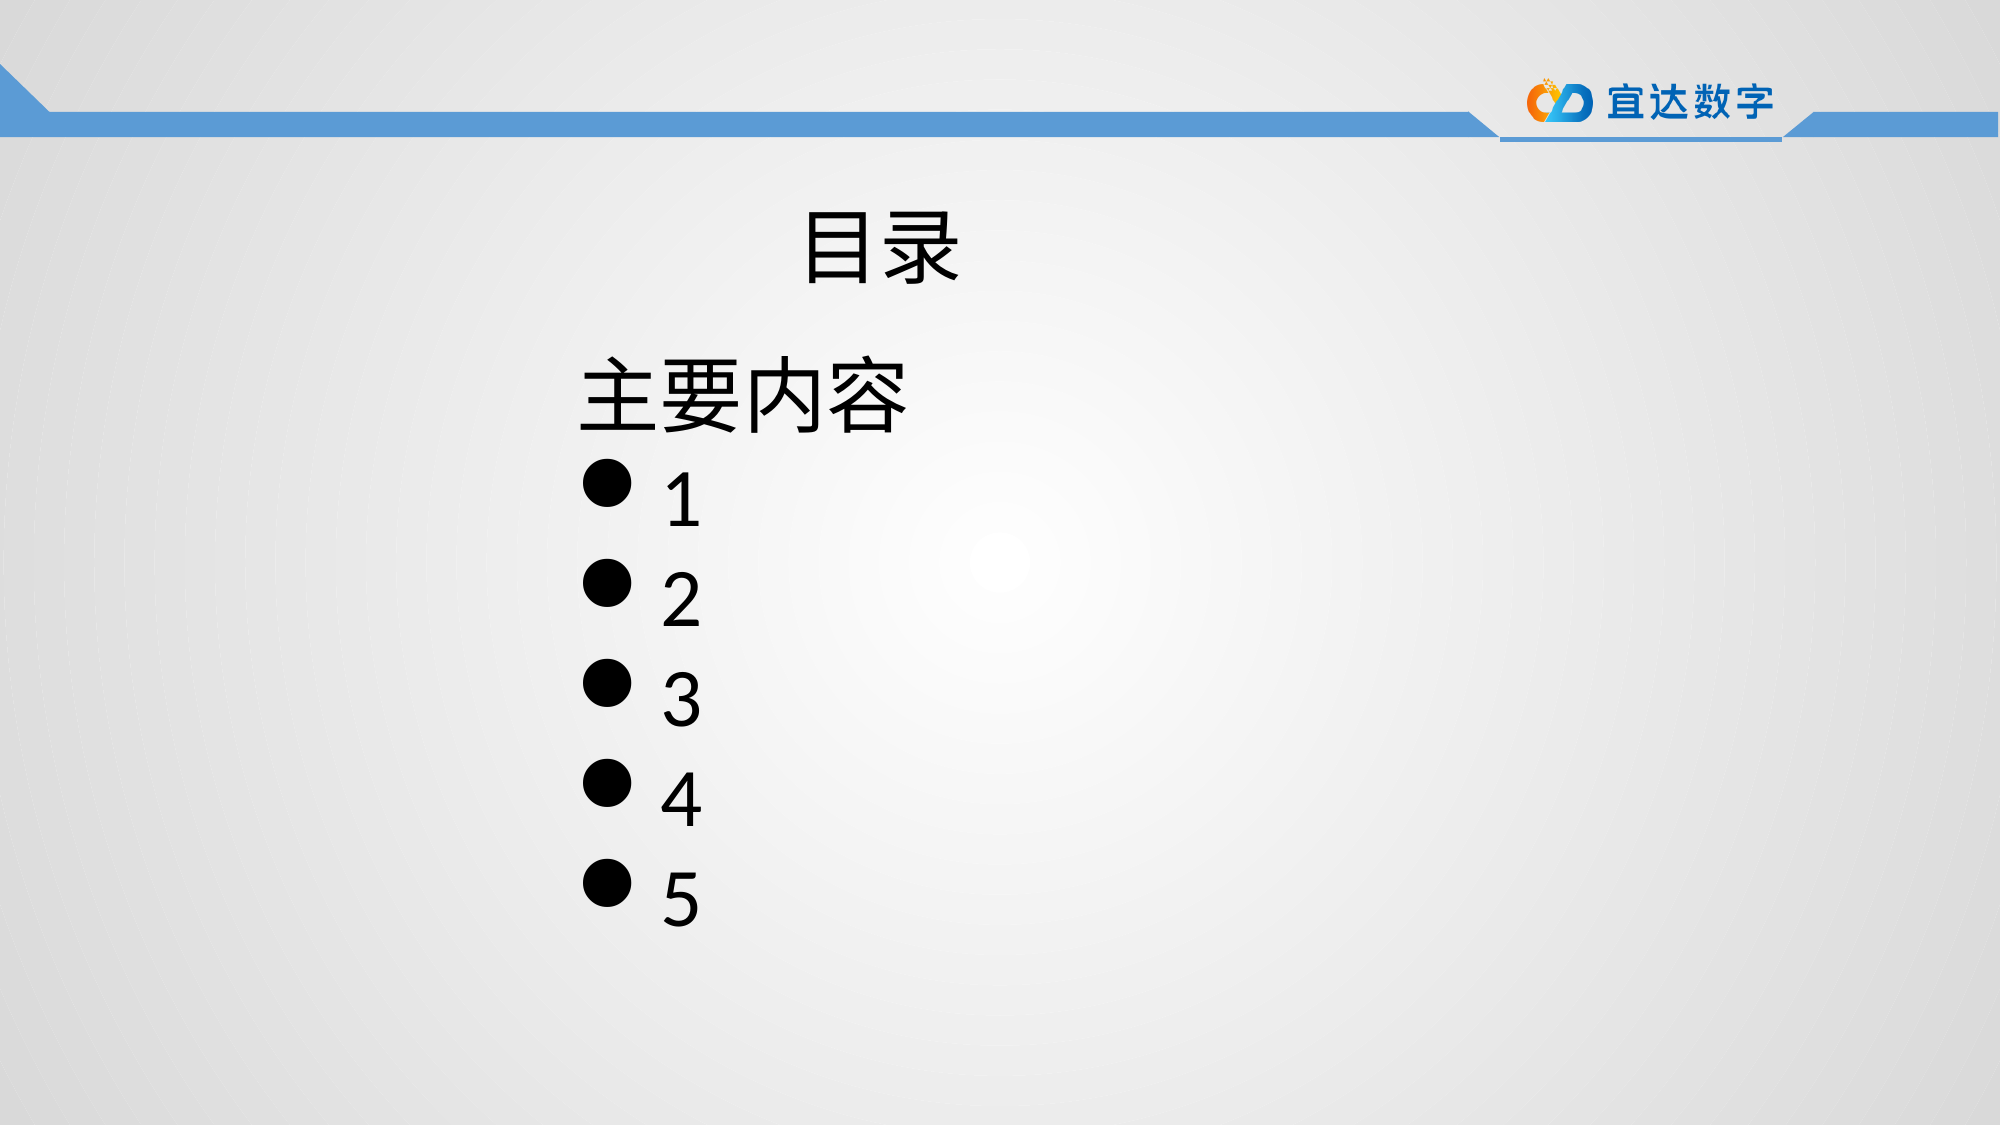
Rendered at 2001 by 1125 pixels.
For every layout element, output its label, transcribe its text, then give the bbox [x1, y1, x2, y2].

picture [1514, 65, 1786, 136]
text_box 目录 [292, 195, 1468, 293]
text_box 主要内容 1 2 3 4 5 [562, 336, 1270, 1051]
